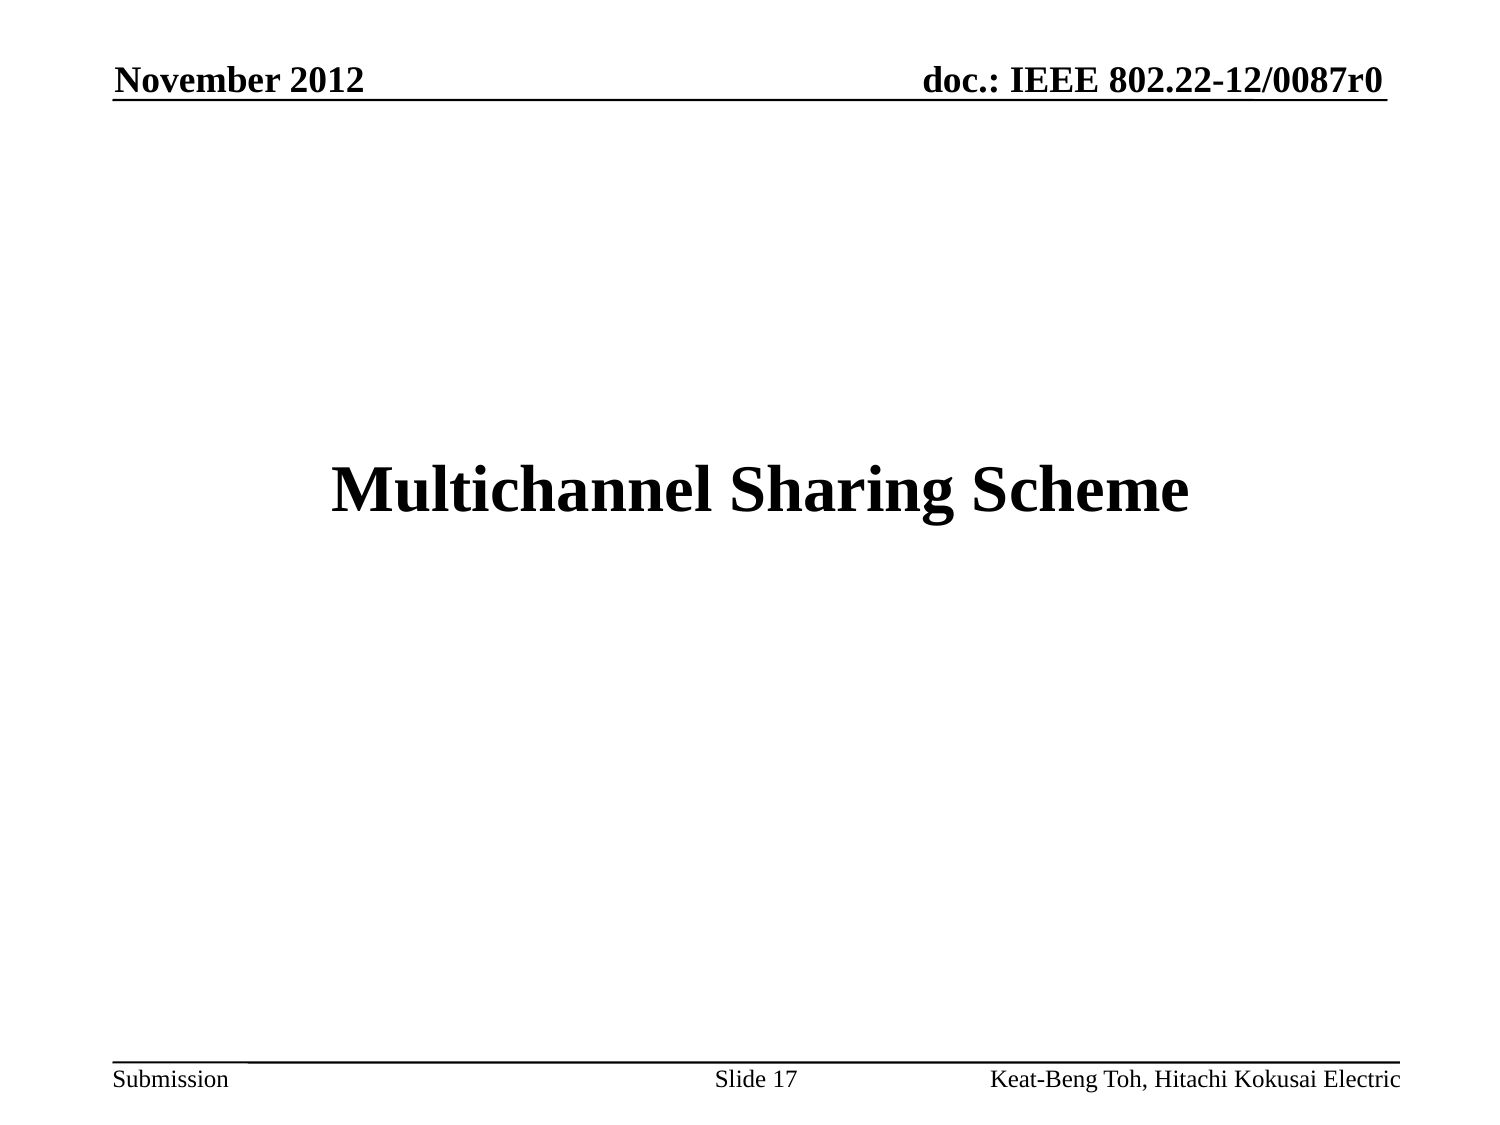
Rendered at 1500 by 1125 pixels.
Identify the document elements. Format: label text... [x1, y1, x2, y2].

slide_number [114, 54, 368, 101]
title Multichannel Sharing Scheme [123, 396, 1400, 573]
slide_number Slide 17 [706, 1061, 806, 1093]
footer Keat-Beng Toh, Hitachi Kokusai Electric [983, 1061, 1402, 1093]
